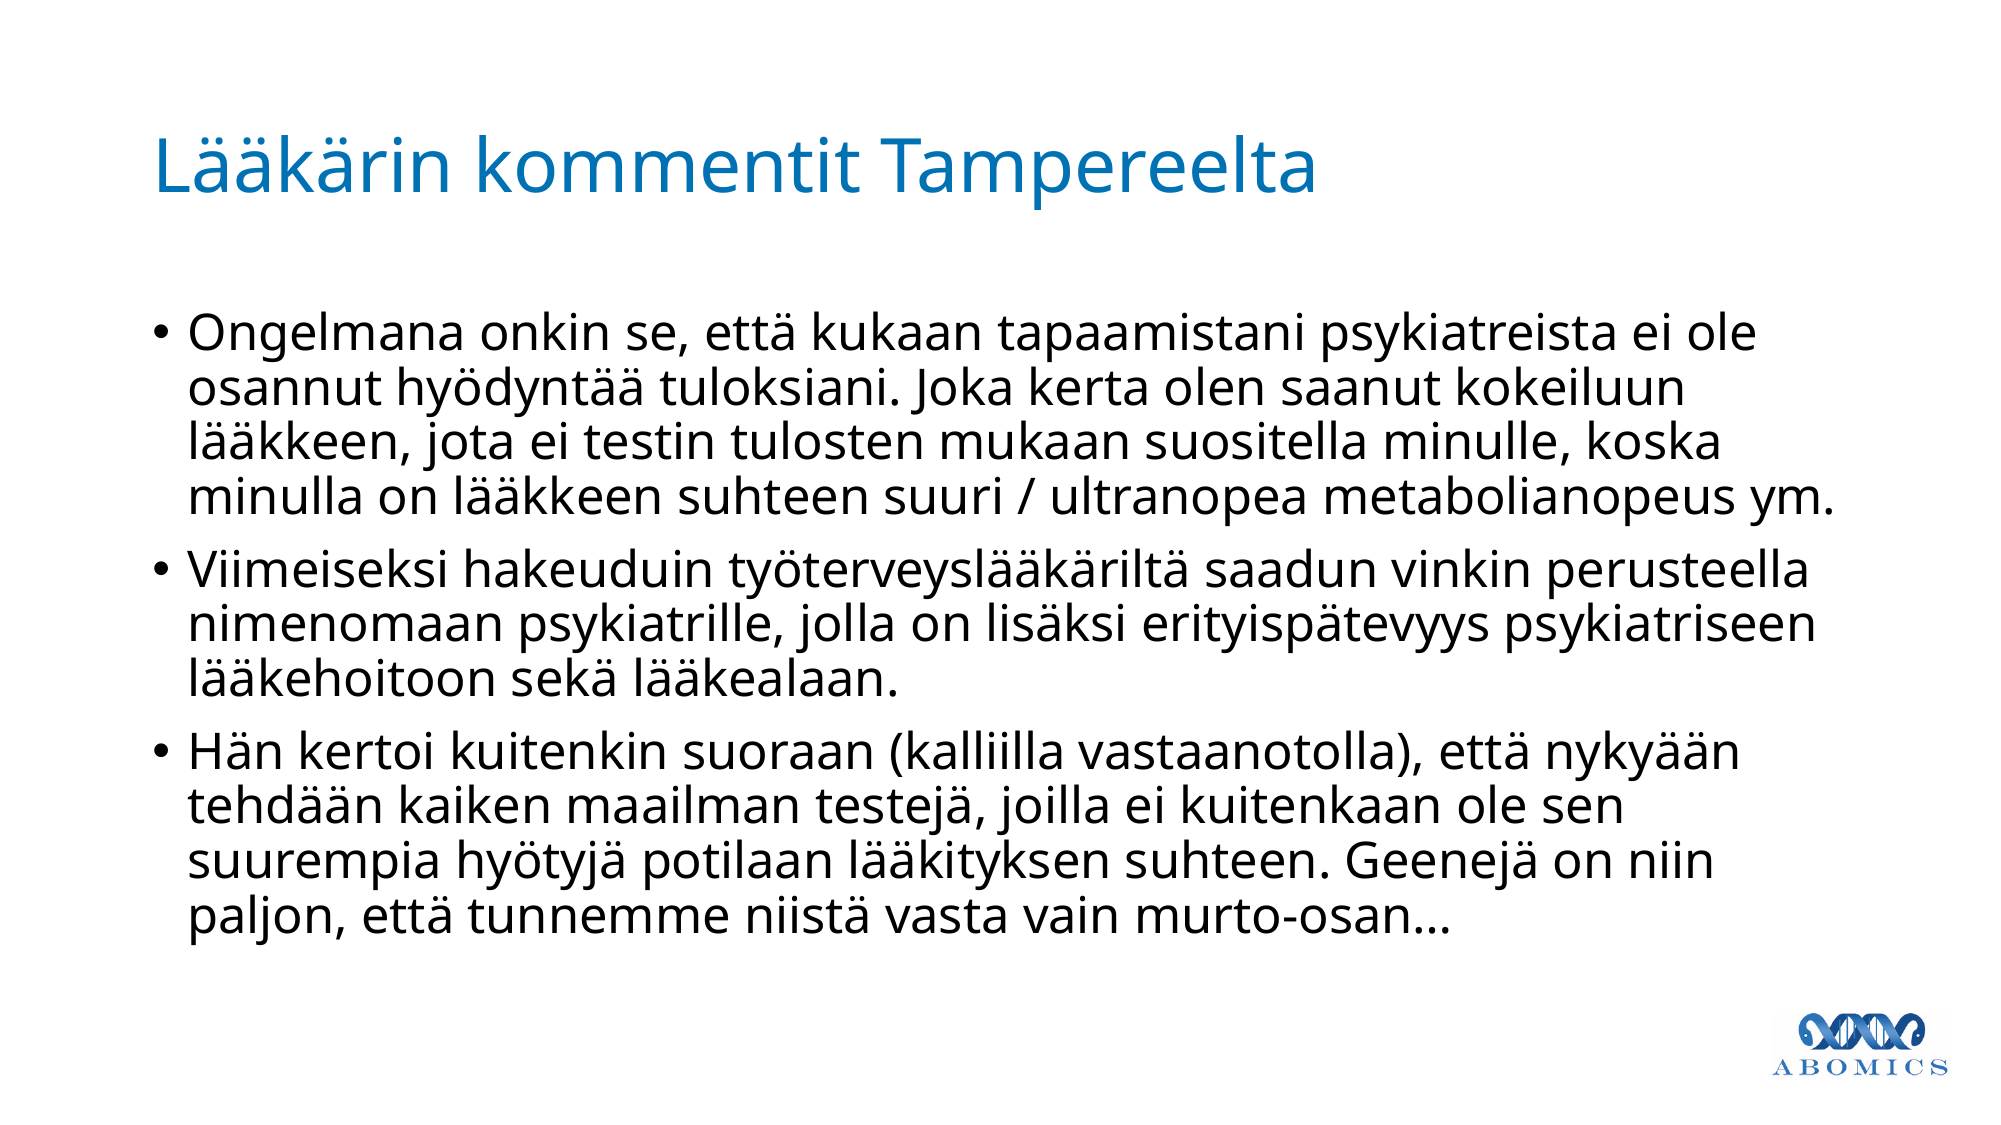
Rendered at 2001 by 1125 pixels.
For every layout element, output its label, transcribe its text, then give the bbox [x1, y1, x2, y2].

title Lääkärin kommentit Tampereelta [137, 59, 1863, 278]
picture [1772, 1013, 1953, 1079]
list Ongelmana onkin se, että kukaan tapaamistani psykiatreista ei ole osannut hyödyntää tuloksiani. Joka kerta olen saanut kokeiluun lääkkeen, jota ei testin tulosten mukaan suositella minulle, koska minulla on lääkkeen suhteen suuri / ultranopea metabolianopeus ym. Viimeiseksi hakeuduin työterveyslääkäriltä saadun vinkin perusteella nimenomaan psykiatrille, jolla on lisäksi erityispätevyys psykiatriseen lääkehoitoon sekä lääkealaan. Hän kertoi kuitenkin suoraan (kalliilla vastaanotolla), että nykyään tehdään kaiken maailman testejä, joilla ei kuitenkaan ole sen suurempia hyötyjä potilaan lääkityksen suhteen. Geenejä on niin paljon, että tunnemme niistä vasta vain murto-osan… [137, 299, 1863, 1014]
